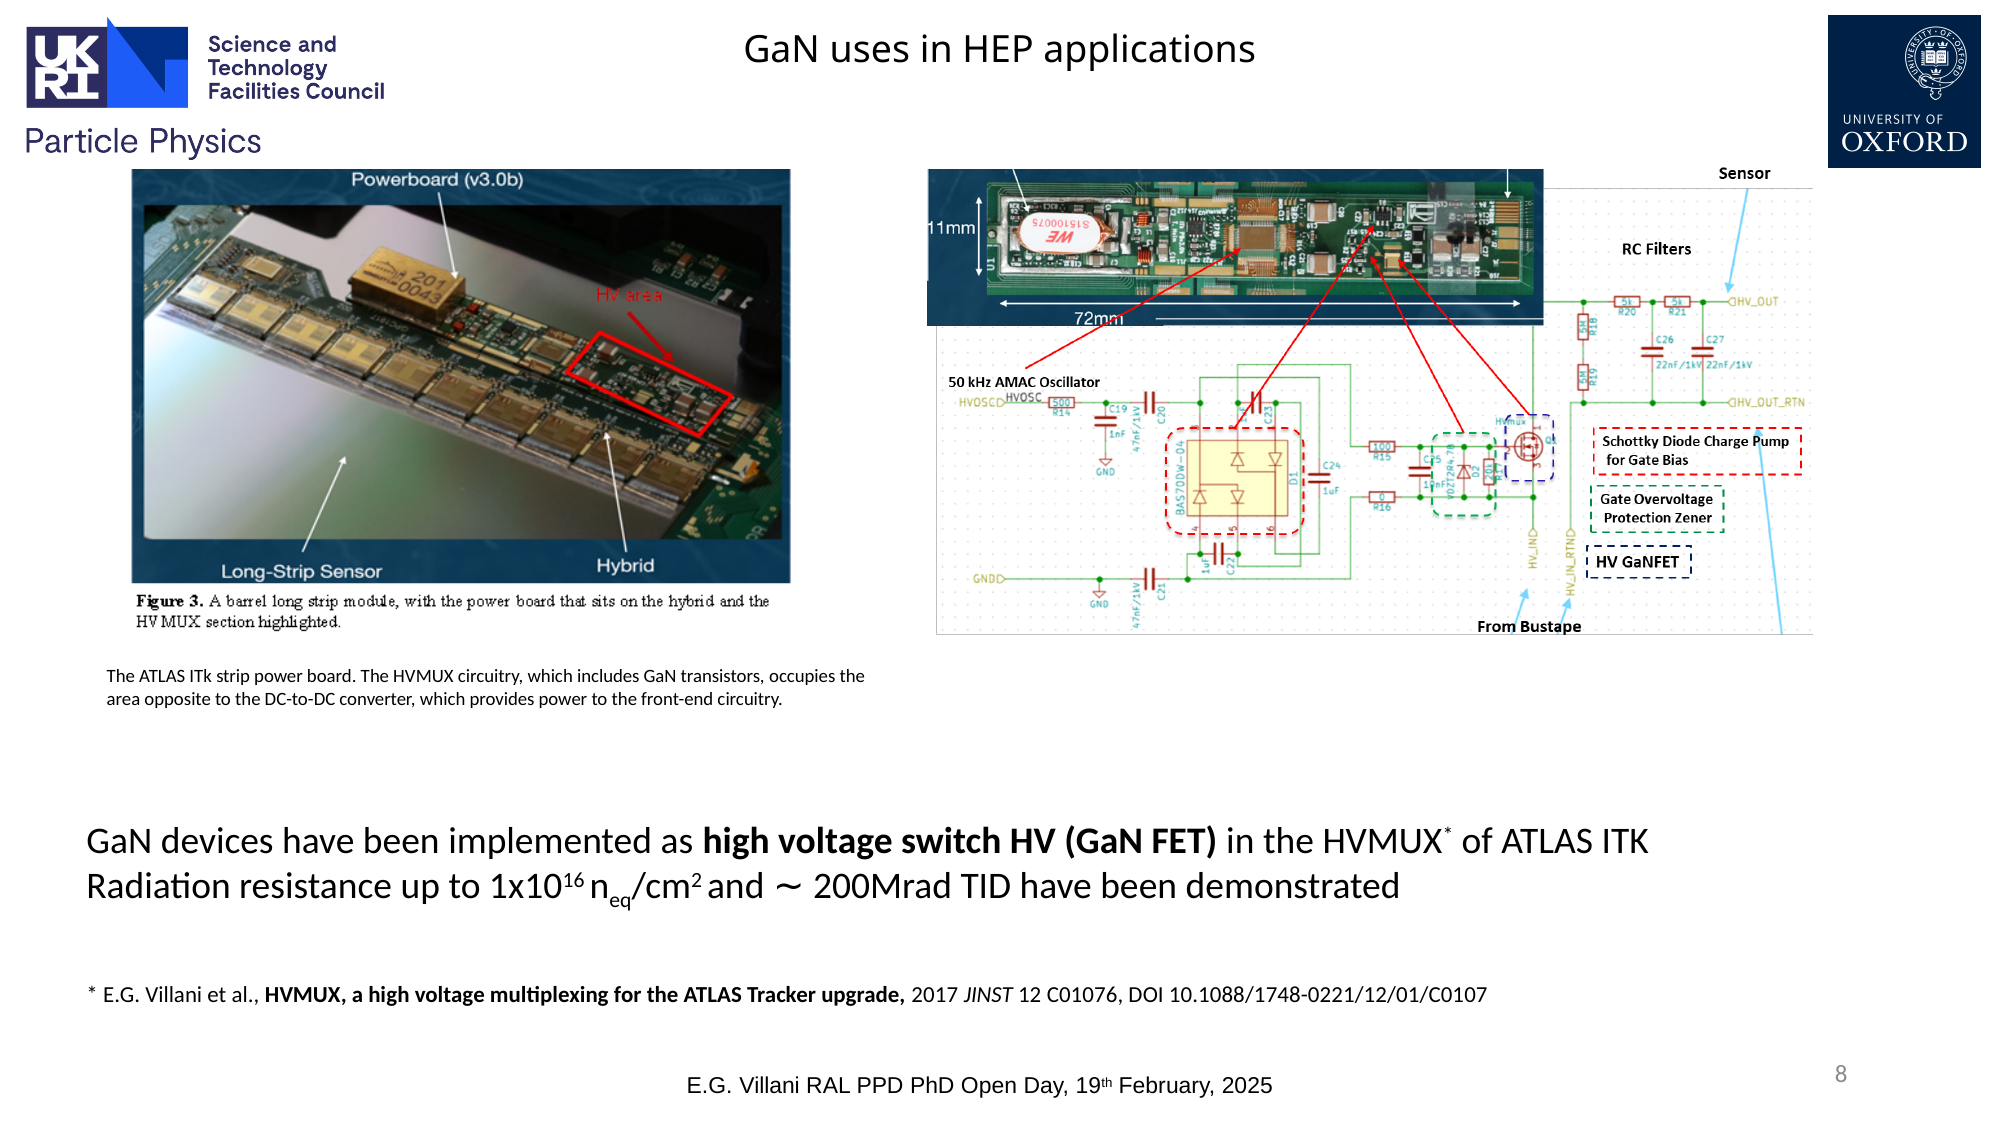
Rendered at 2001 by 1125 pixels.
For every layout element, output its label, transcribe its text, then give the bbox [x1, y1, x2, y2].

text_box GaN uses in HEP applications [54, 17, 1946, 78]
text_box The ATLAS ITk strip power board. The HVMUX circuitry, which includes GaN transistors, occupies the area opposite to the DC-to-DC converter, which provides power to the front-end circuitry. [91, 656, 886, 717]
slide_number 8 [1412, 1042, 1863, 1103]
picture [2, 2, 792, 648]
picture [1828, 15, 1981, 168]
picture [927, 156, 1813, 648]
text_box GaN devices have been implemented as high voltage switch HV (GaN FET) in the HVMUX* of ATLAS ITK Radiation resistance up to 1x1016 neq/cm2 and ∼ 200Mrad TID have been demonstrated * E.G. Villani et al., HVMUX, a high voltage multiplexing for the ATLAS Tracker upgrade, 2017 JINST 12 C01076, DOI 10.1088/1748-0221/12/01/C0107 [71, 763, 1783, 1015]
